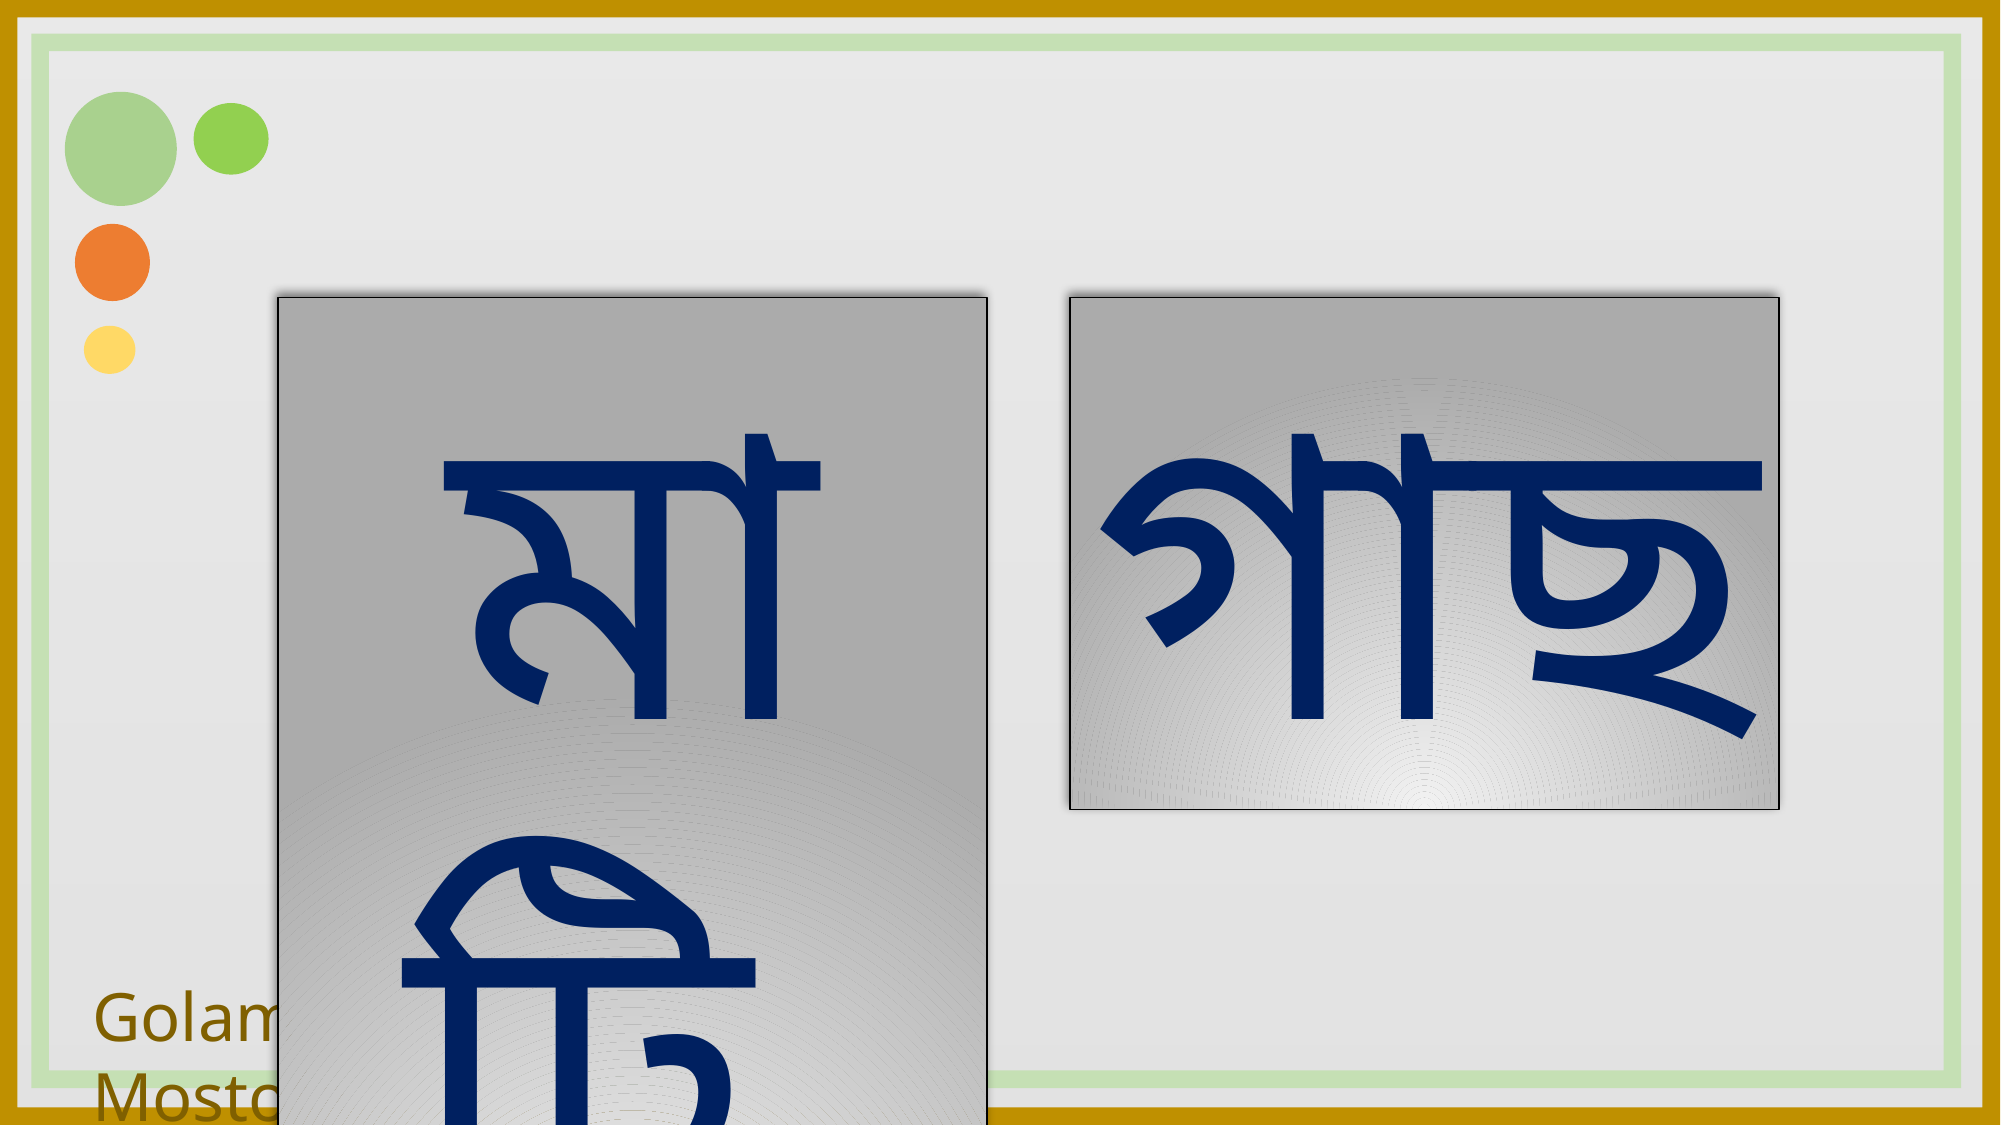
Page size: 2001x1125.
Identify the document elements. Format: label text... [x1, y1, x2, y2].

text_box মাটি [277, 297, 988, 1125]
text_box Golam Mostofa [77, 967, 268, 1125]
text_box গাছ [1069, 297, 1780, 810]
